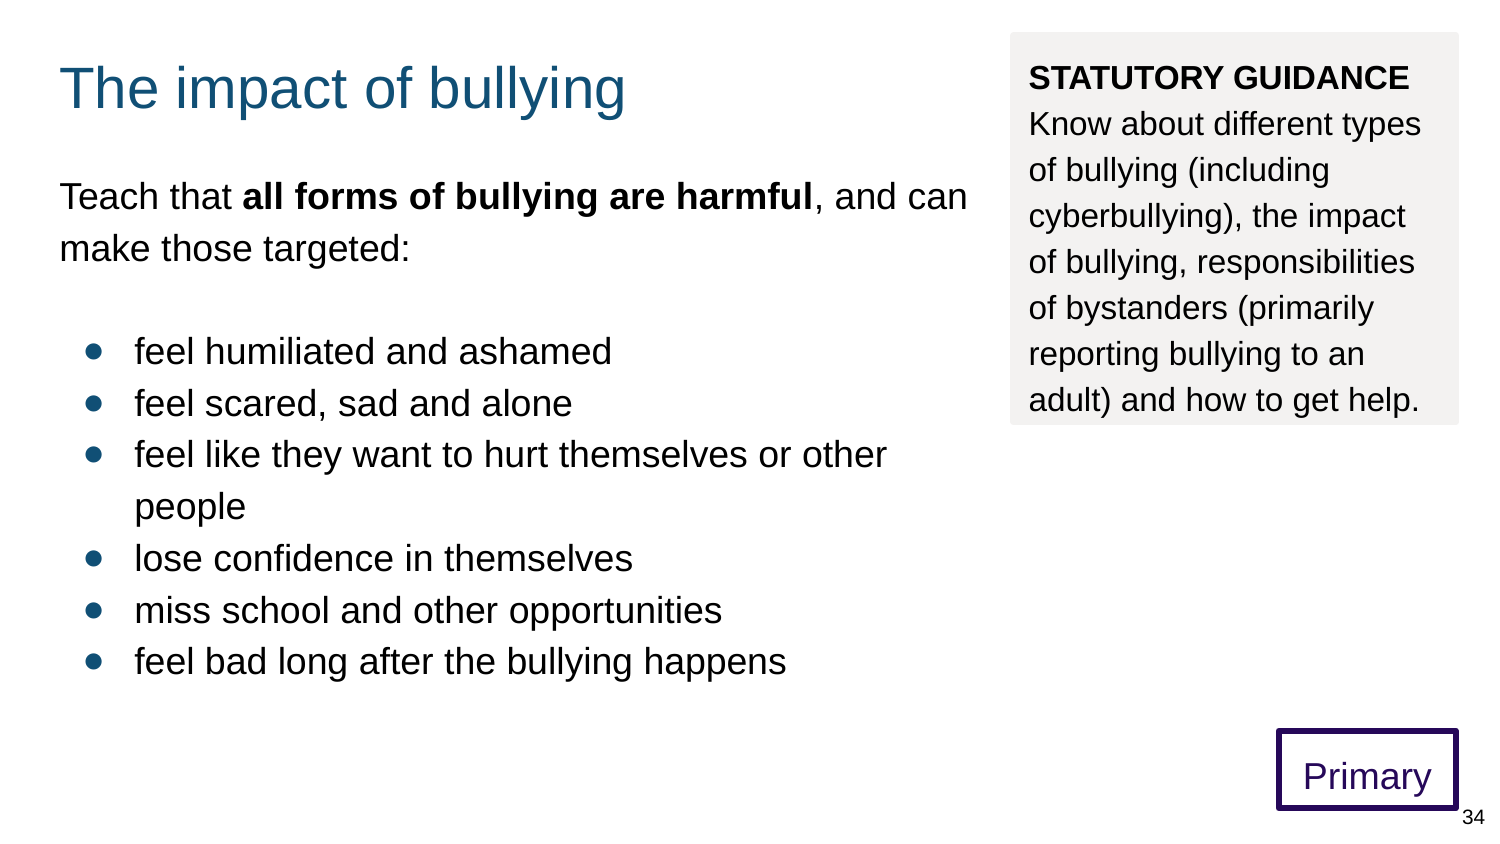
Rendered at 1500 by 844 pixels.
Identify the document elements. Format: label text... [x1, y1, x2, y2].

slide_number 34 [1424, 788, 1500, 844]
list STATUTORY GUIDANCE Know about different types of bullying (including cyberbullying), the impact of bullying, responsibilities of bystanders (primarily reporting bullying to an adult) and how to get help. [1013, 35, 1456, 422]
subtitle Primary [1278, 730, 1456, 809]
list Teach that all forms of bullying are harmful, and can make those targeted: feel humiliated and ashamed feel scared, sad and alone feel like they want to hurt themselves or other people lose confidence in themselves miss school and other opportunities feel bad long after the bullying happens [44, 150, 992, 769]
title The impact of bullying [44, 35, 1013, 130]
